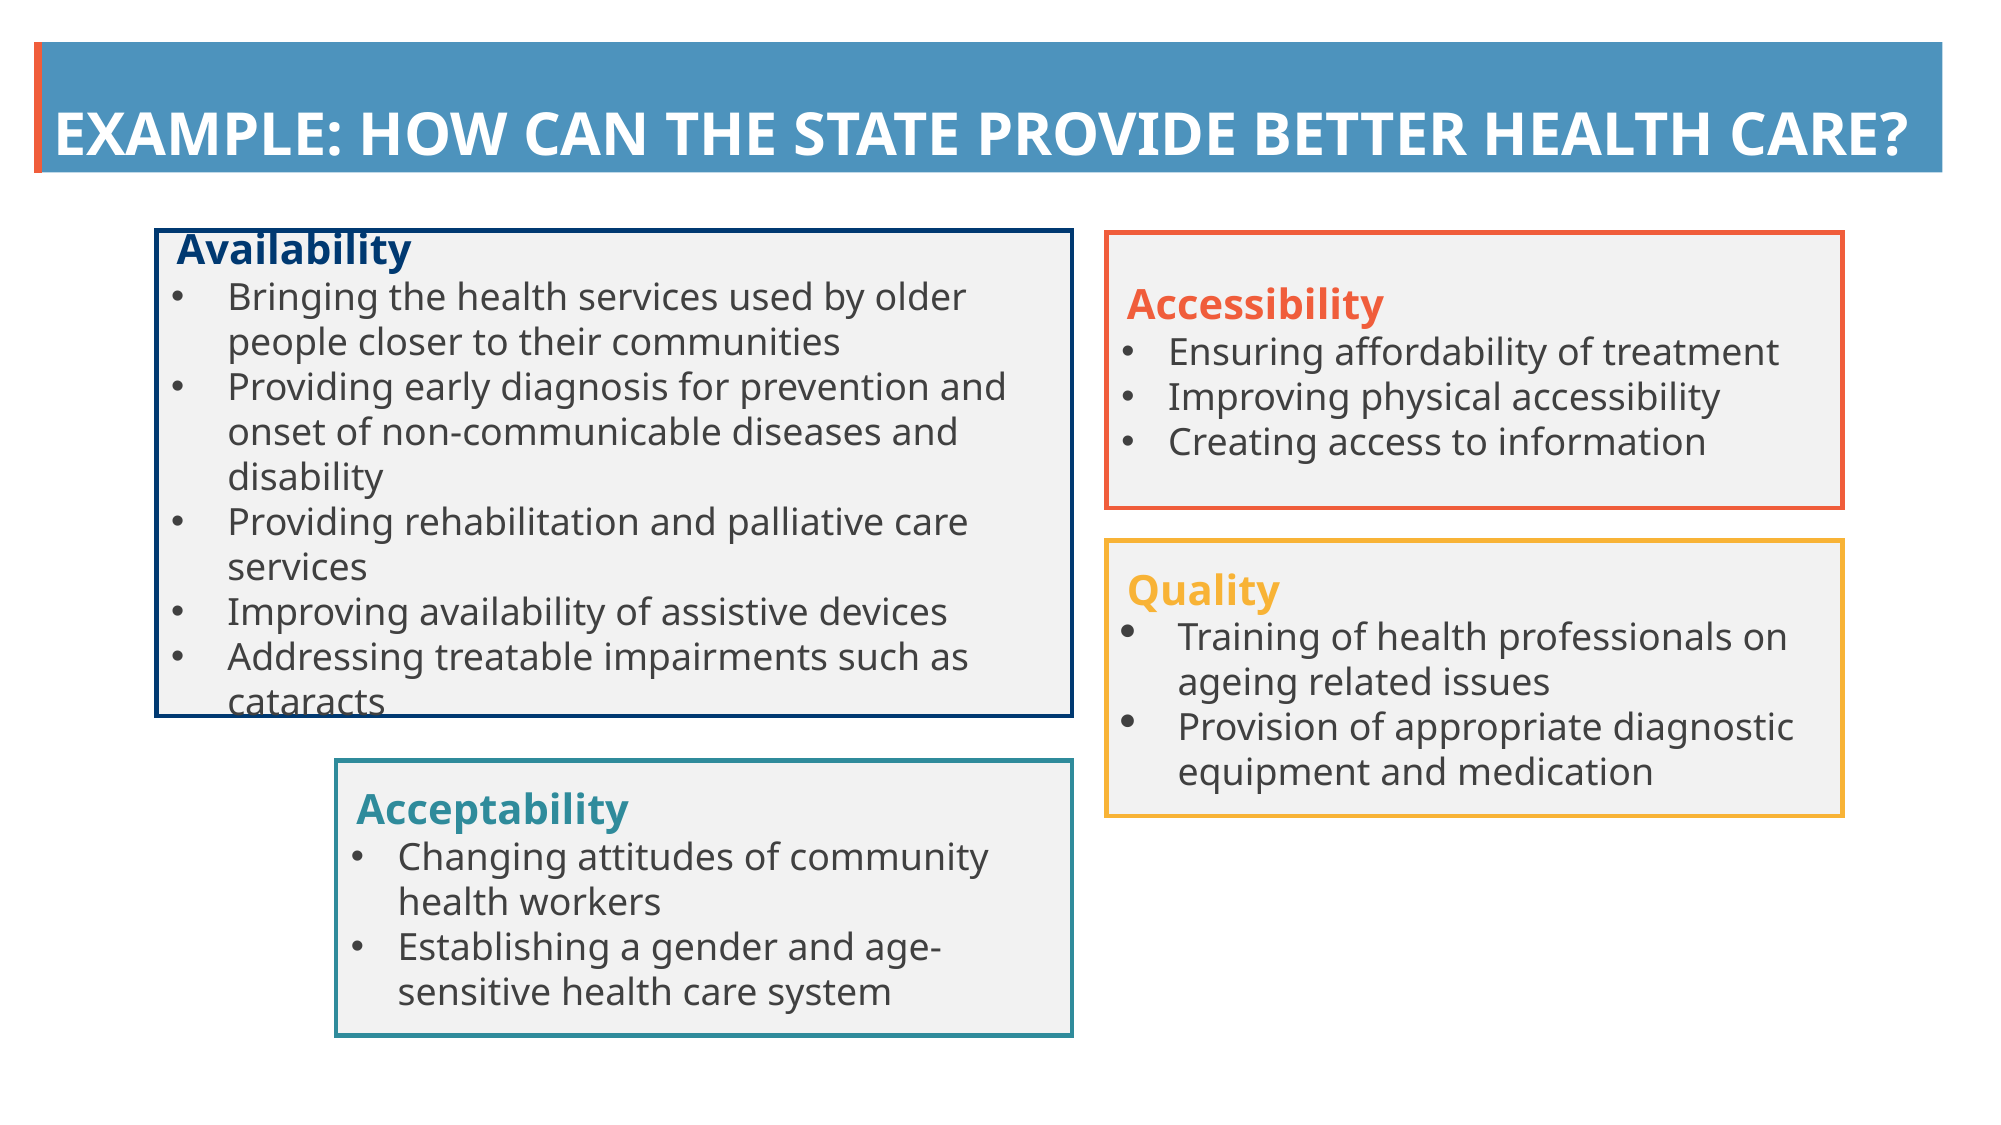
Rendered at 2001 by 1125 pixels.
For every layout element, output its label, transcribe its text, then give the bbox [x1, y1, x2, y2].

text_box Accessibility Ensuring affordability of treatment Improving physical accessibility Creating access to information [1105, 232, 1844, 509]
text_box Acceptability Changing attitudes of community health workers Establishing a gender and age-sensitive health care system [335, 759, 1073, 1037]
text_box Availability Bringing the health services used by older people closer to their communities Providing early diagnosis for prevention and onset of non-communicable diseases and disability Providing rehabilitation and palliative care services Improving availability of assistive devices Addressing treatable impairments such as cataracts [155, 230, 1073, 717]
text_box Quality Training of health professionals on ageing related issues Provision of appropriate diagnostic equipment and medication [1105, 539, 1844, 817]
title EXAMPLE: HOW CAN THE STATE PROVIDE better health care? [38, 45, 1943, 176]
